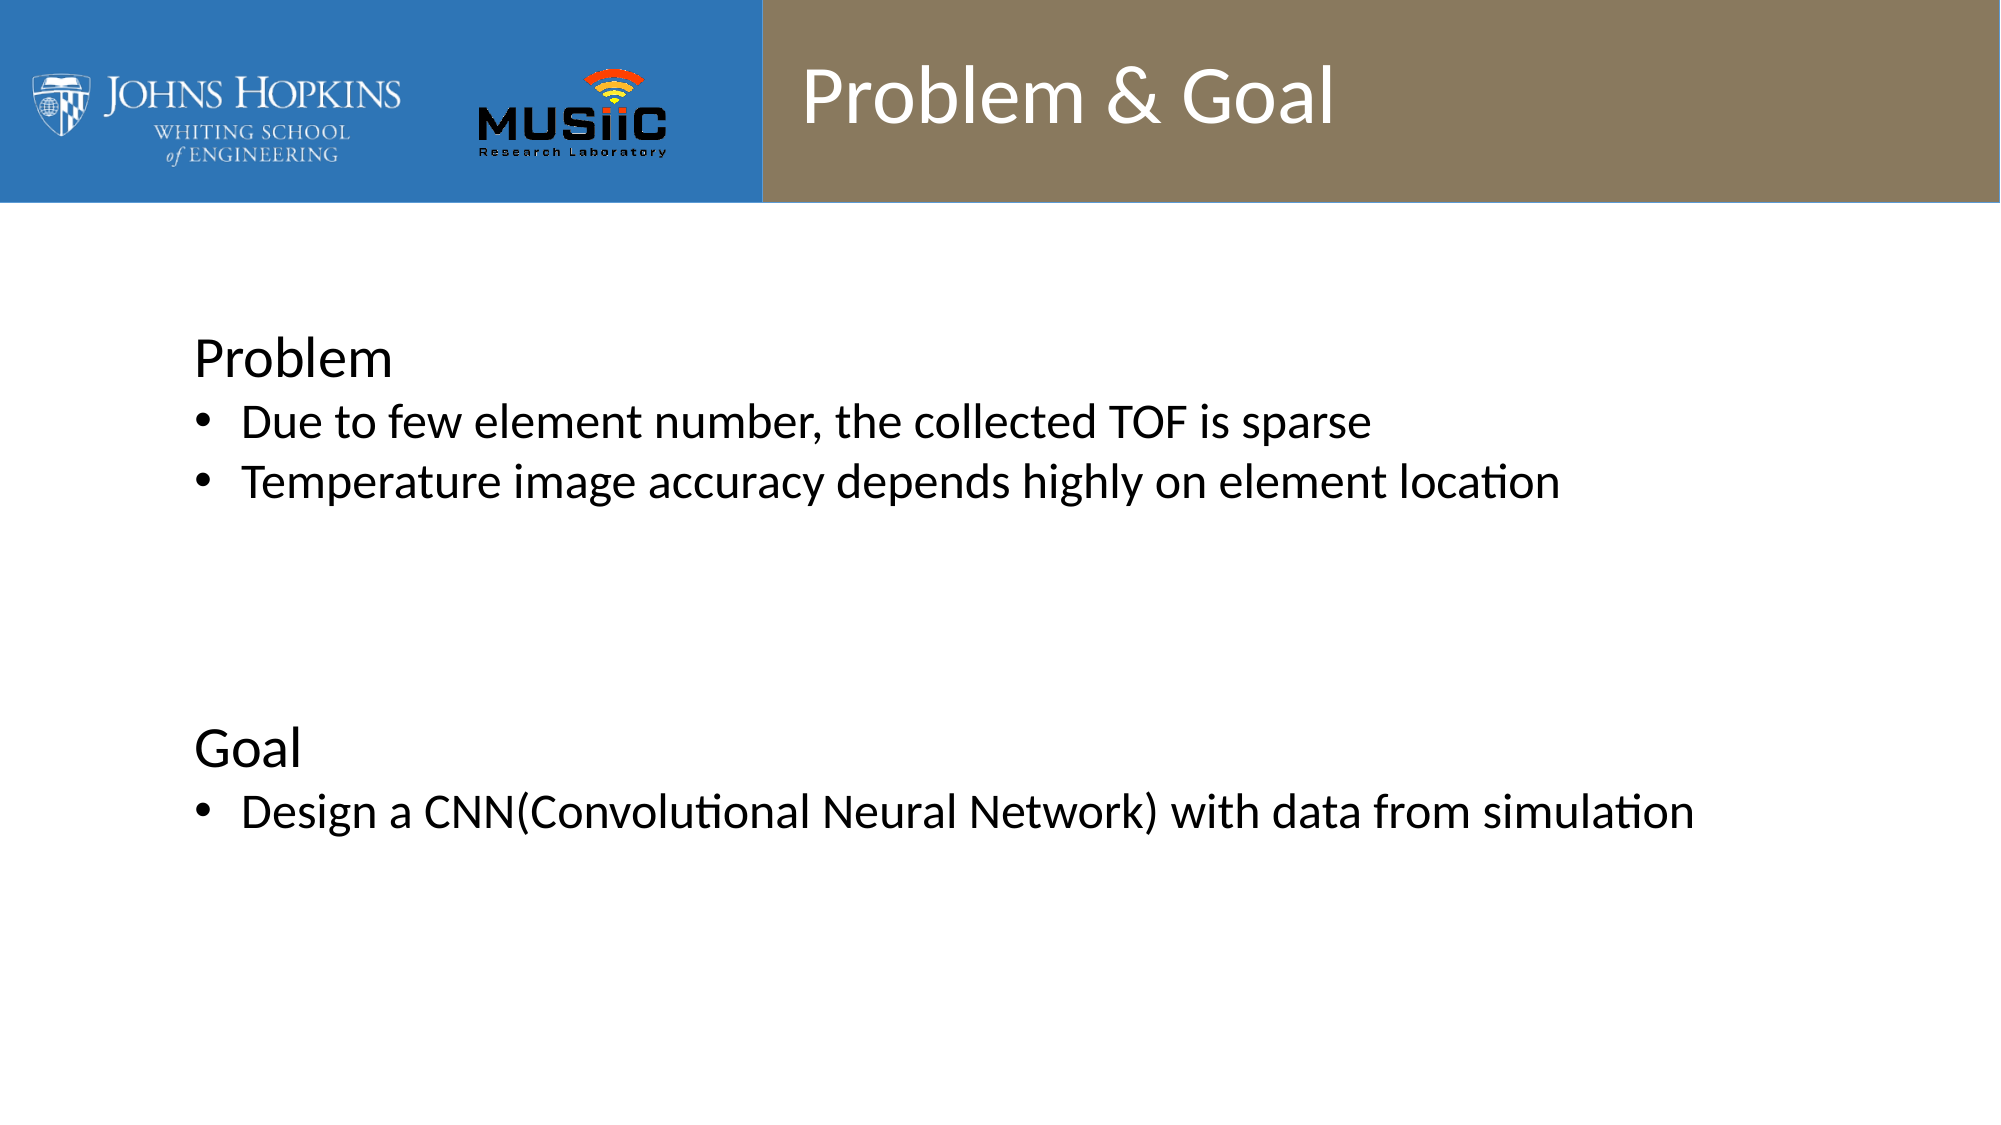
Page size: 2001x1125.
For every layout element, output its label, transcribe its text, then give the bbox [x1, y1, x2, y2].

text_box Goal Design a CNN(Convolutional Neural Network) with data from simulation [179, 701, 1794, 847]
text_box [762, 0, 2000, 203]
text_box Problem Due to few element number, the collected TOF is sparse Temperature image accuracy depends highly on element location [179, 311, 1619, 517]
picture [0, 11, 698, 222]
text_box [0, 0, 762, 203]
text_box Problem & Goal [787, 33, 1359, 148]
